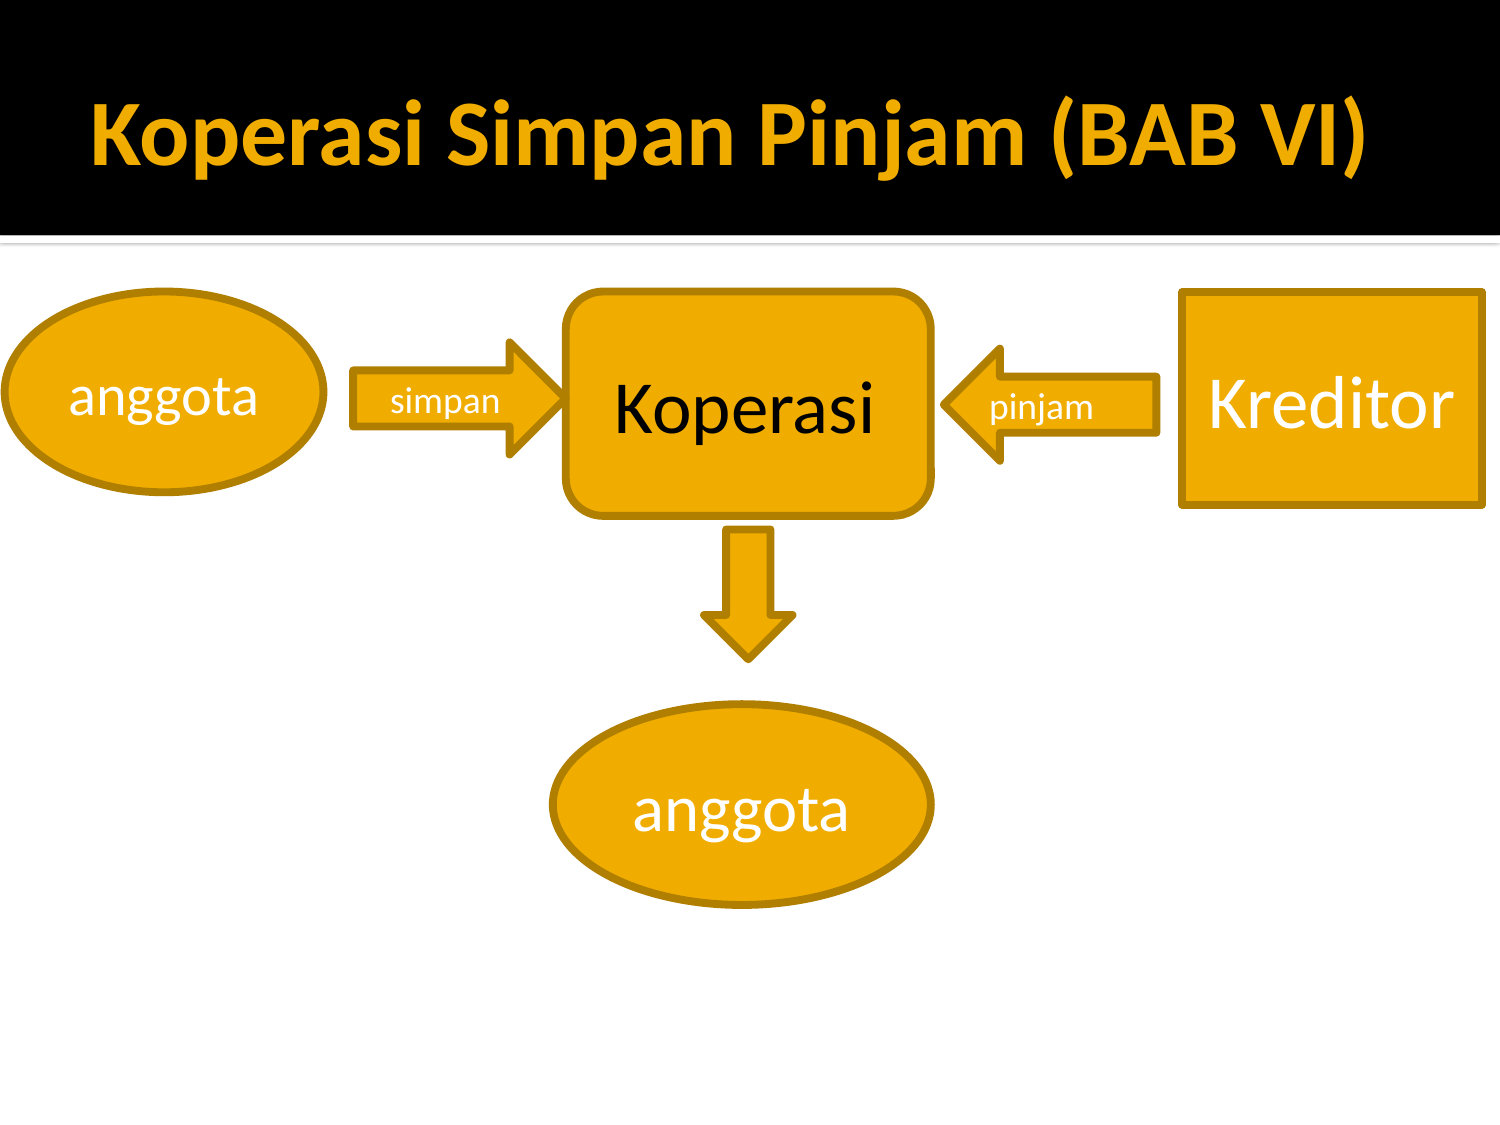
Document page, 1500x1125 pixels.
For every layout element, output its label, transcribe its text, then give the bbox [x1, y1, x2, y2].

text_box [700, 525, 797, 664]
text_box [561, 287, 935, 520]
text_box anggota [0, 287, 328, 497]
text_box Kreditor [1178, 288, 1486, 509]
text_box Koperasi [600, 350, 931, 456]
text_box anggota [548, 700, 935, 909]
title Koperasi Simpan Pinjam (BAB VI) [75, 25, 1425, 231]
text_box pinjam [974, 374, 1157, 435]
text_box [939, 344, 1161, 465]
text_box simpan [349, 338, 570, 459]
